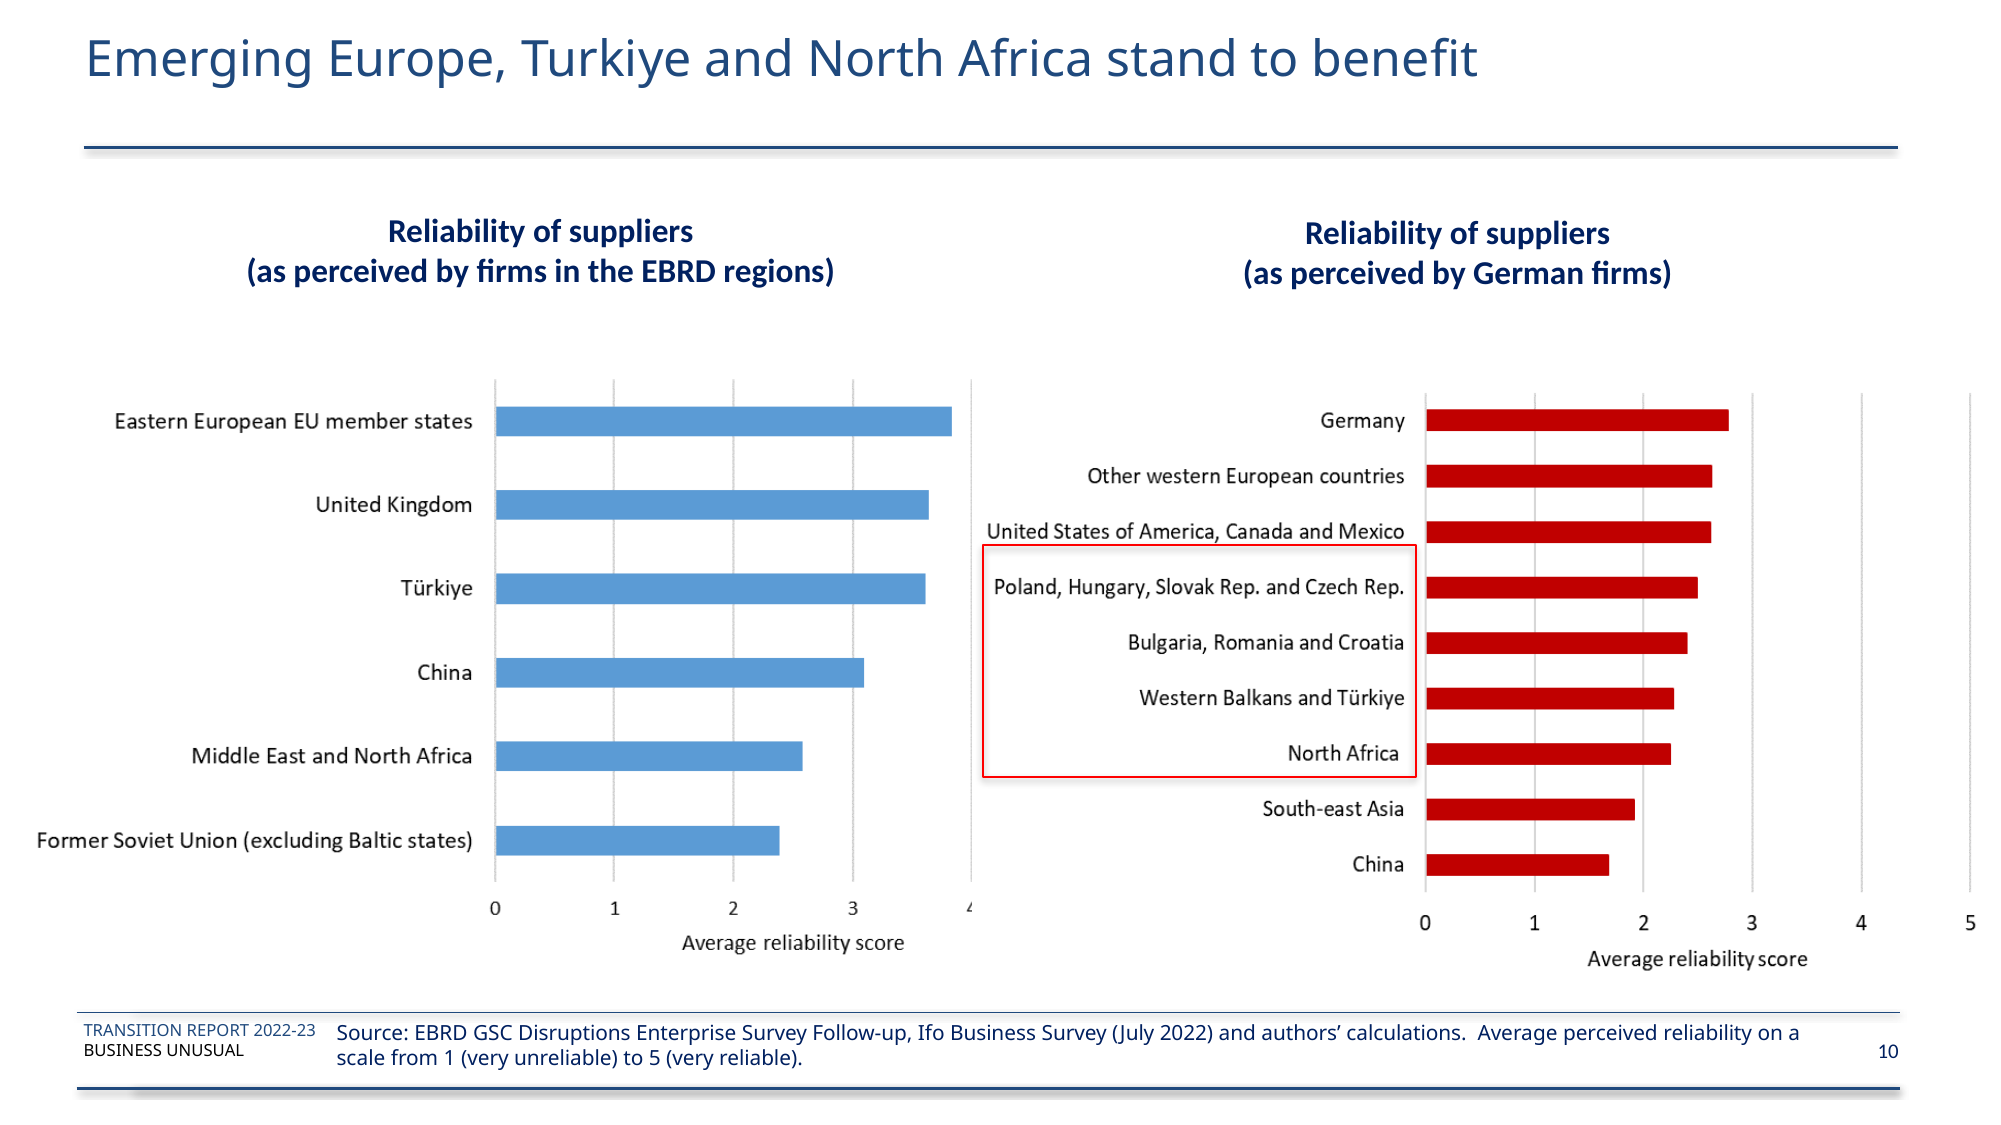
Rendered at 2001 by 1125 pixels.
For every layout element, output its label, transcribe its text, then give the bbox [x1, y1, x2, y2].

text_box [21, 354, 2000, 1001]
text_box 10 [1820, 1018, 1899, 1081]
text_box Emerging Europe, Turkiye and North Africa stand to benefit [85, 26, 1897, 151]
list Source: EBRD GSC Disruptions Enterprise Survey Follow-up, Ifo Business Survey (July 2022) and authors’ calculations. Average perceived reliability on a scale from 1 (very unreliable) to 5 (very reliable). [321, 1012, 1850, 1107]
text_box Reliability of suppliers (as perceived by German firms) [982, 203, 1933, 299]
text_box Reliability of suppliers (as perceived by firms in the EBRD regions) [66, 201, 1016, 297]
